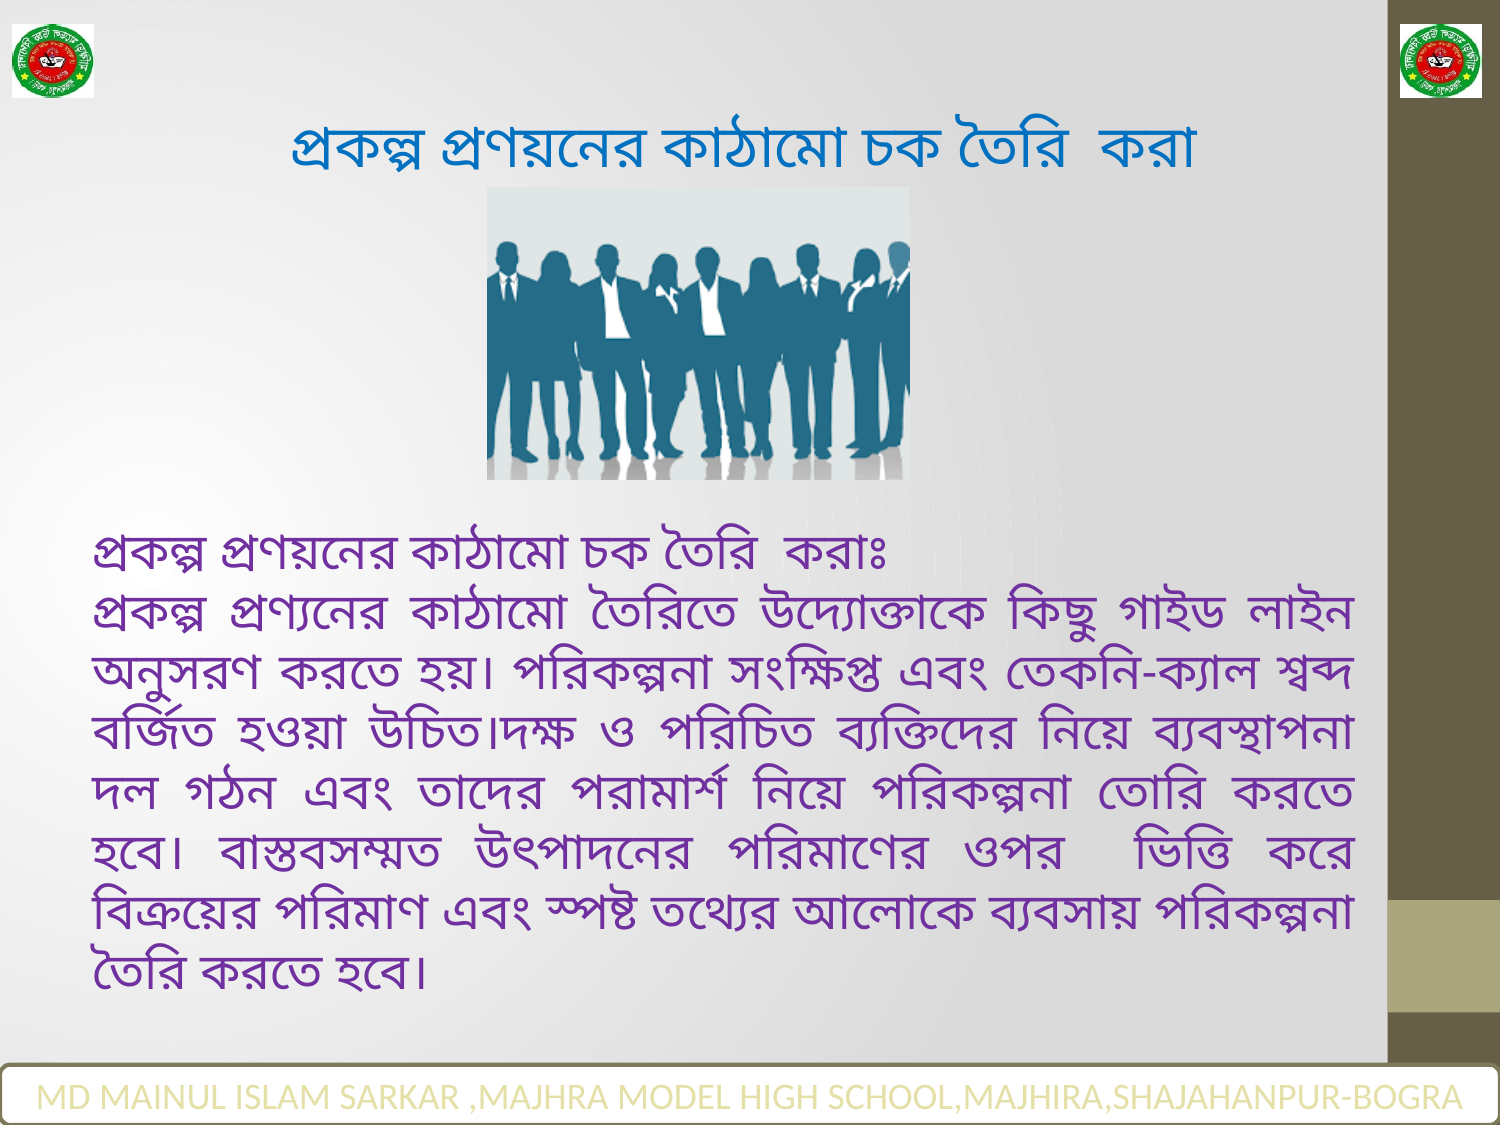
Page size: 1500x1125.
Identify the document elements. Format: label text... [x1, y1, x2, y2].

picture [486, 186, 910, 481]
picture [1400, 24, 1482, 98]
picture [12, 24, 94, 98]
text_box প্রকল্প প্রণয়নের কাঠামো চক তৈরি করা [174, 101, 1313, 187]
text_box প্রকল্প প্রণয়নের কাঠামো চক তৈরি করাঃ প্রকল্প প্রণ্যনের কাঠামো তৈরিতে উদ্যোক্তাকে কিছু গাইড লাইন অনুসরণ করতে হয়। পরিকল্পনা সংক্ষিপ্ত এবং তেকনি-ক্যাল শ্বব্দ বর্জিত হওয়া উচিত।দক্ষ ও পরিচিত ব্যক্তিদের নিয়ে ব্যবস্থাপনা দল গঠন এবং তাদের পরামার্শ নিয়ে পরিকল্পনা তোরি করতে হবে। বাস্তবসম্মত উৎপাদনের পরিমাণের ওপর ভিত্তি করে বিক্রয়ের পরিমাণ এবং স্পষ্ট তথ্যের আলোকে ব্যবসায় পরিকল্পনা তৈরি করতে হবে। [77, 512, 1370, 1008]
